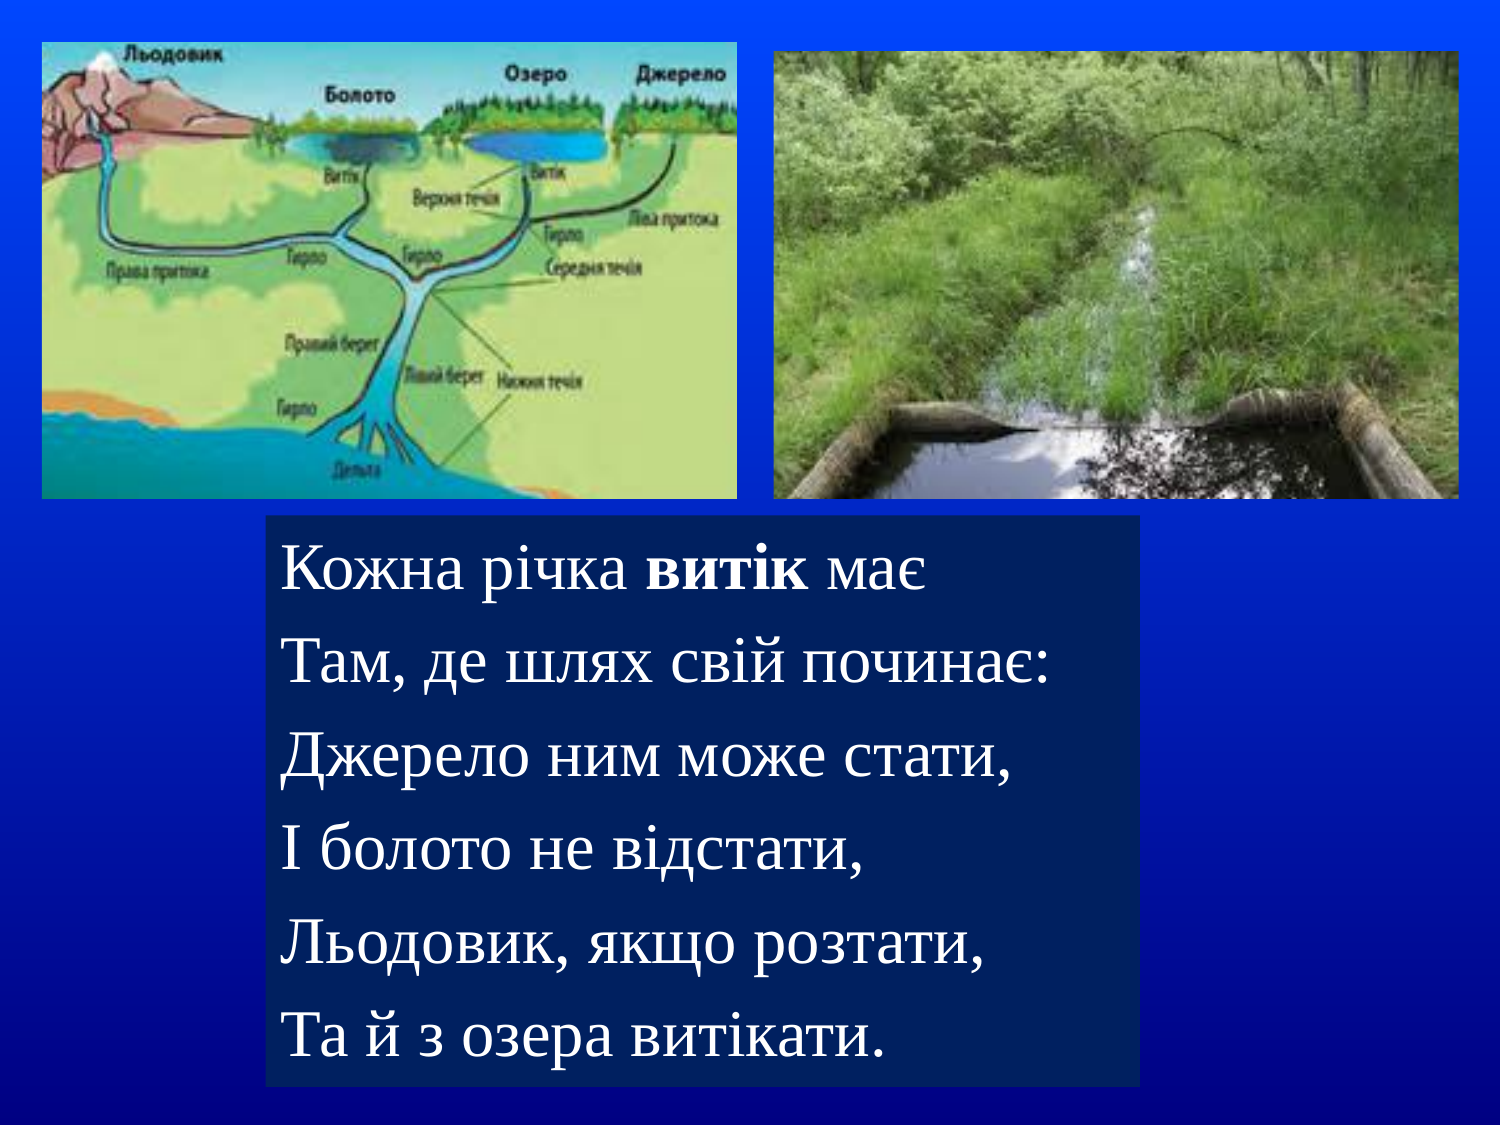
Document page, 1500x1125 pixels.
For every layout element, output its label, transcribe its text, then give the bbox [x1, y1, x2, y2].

list Кожна річка витік має Там, де шлях свій починає: Джерело ним може стати, І болото не відстати, Льодовик, якщо розтати, Та й з озера витікати. [265, 515, 1140, 1087]
picture [773, 51, 1459, 499]
picture [41, 42, 738, 499]
